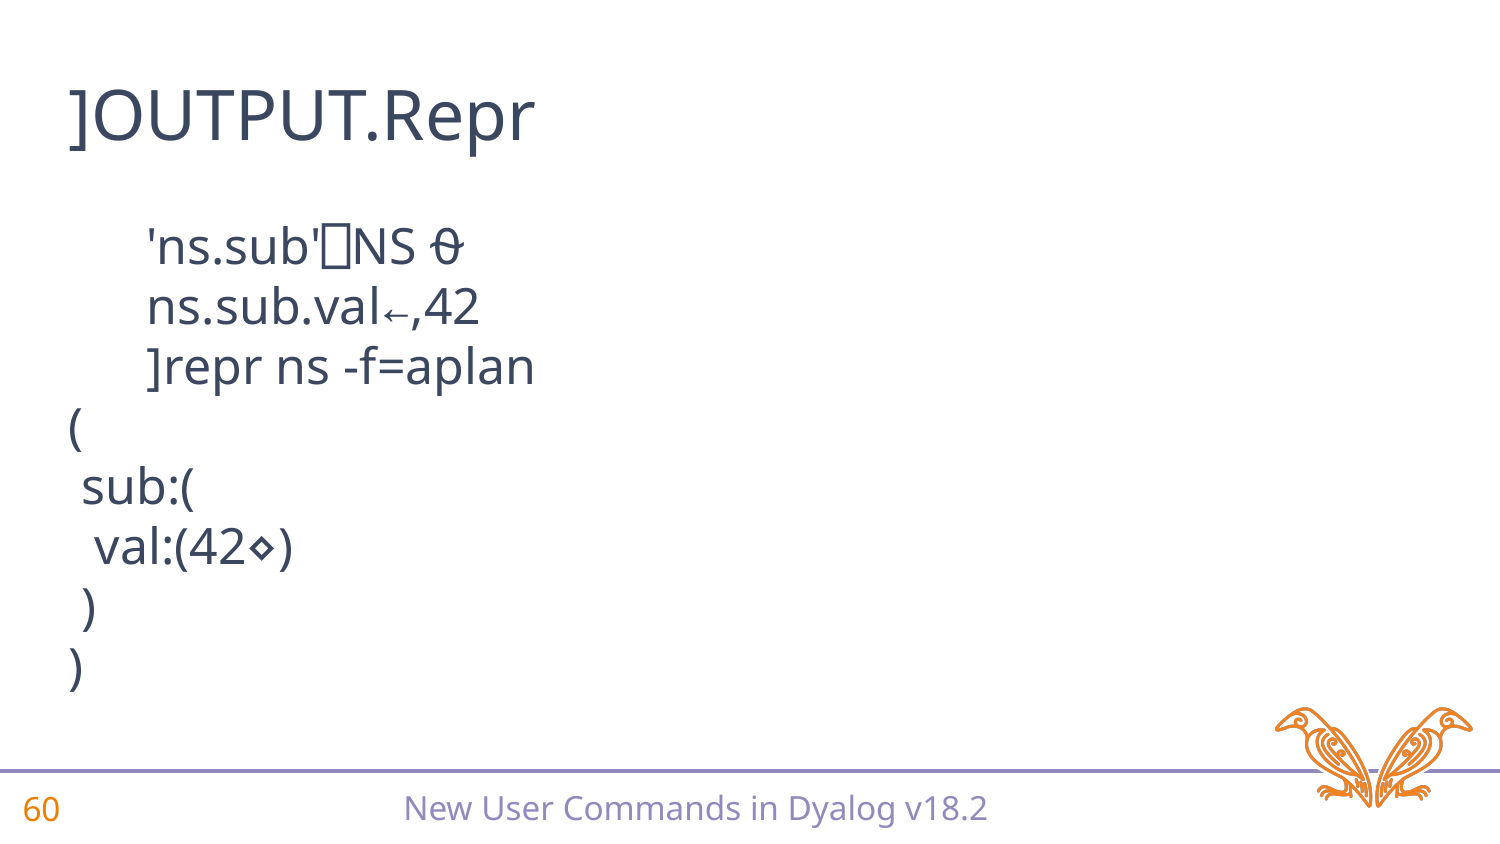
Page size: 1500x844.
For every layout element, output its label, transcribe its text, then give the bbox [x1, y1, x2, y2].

picture [1476, 702, 1485, 813]
text_box ]OUTPUT.Repr [53, 21, 779, 163]
text_box 'ns.sub'⎕NS⍬ ns.sub.val←,42 ]repr ns -f=aplan ( sub:( val:(42⋄) ) ) [53, 207, 1476, 844]
